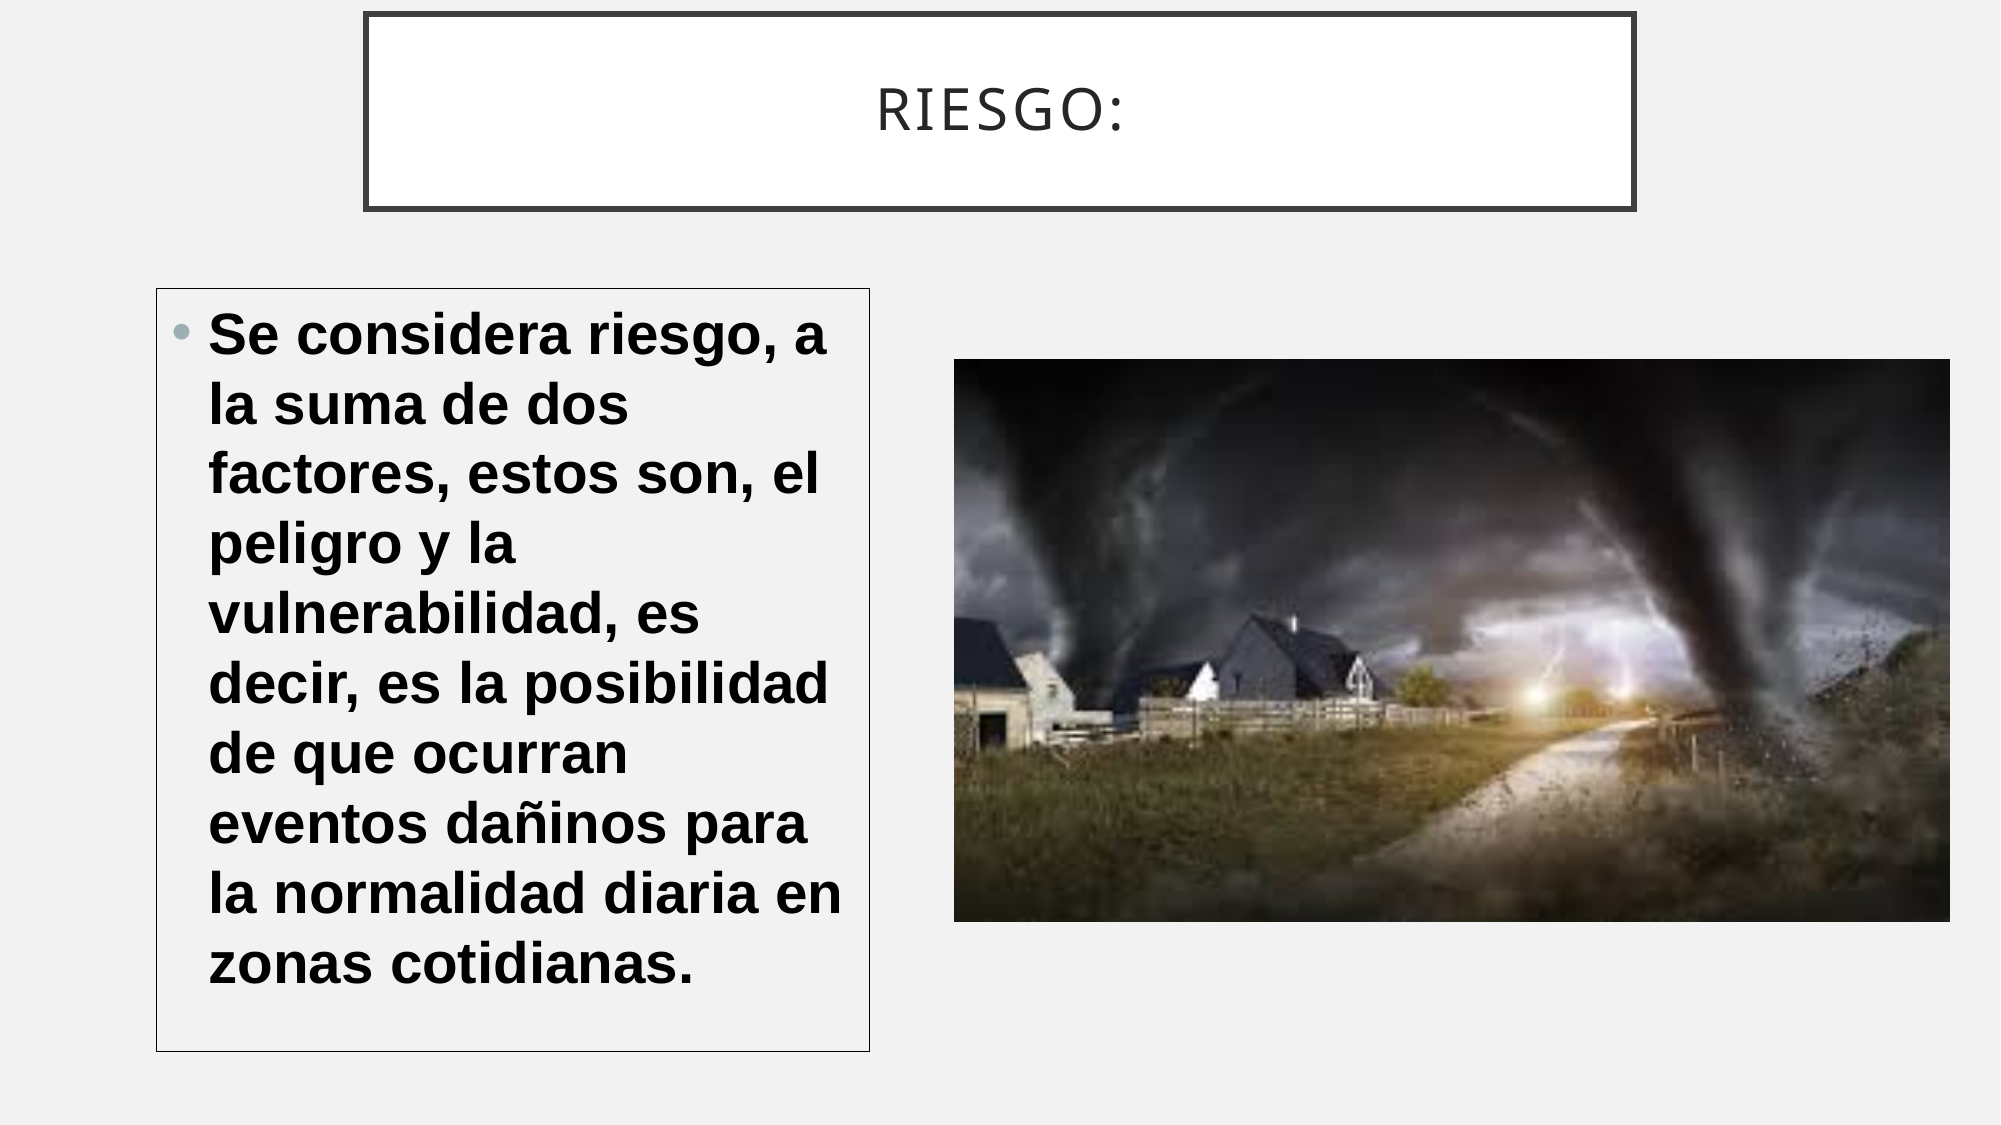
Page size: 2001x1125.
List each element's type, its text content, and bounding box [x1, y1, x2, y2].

title Riesgo: [363, 11, 1637, 212]
list Se considera riesgo, a la suma de dos factores, estos son, el peligro y la vulnerabilidad, es decir, es la posibilidad de que ocurran eventos dañinos para la normalidad diaria en zonas cotidianas. [156, 288, 870, 1052]
picture [954, 359, 1950, 922]
